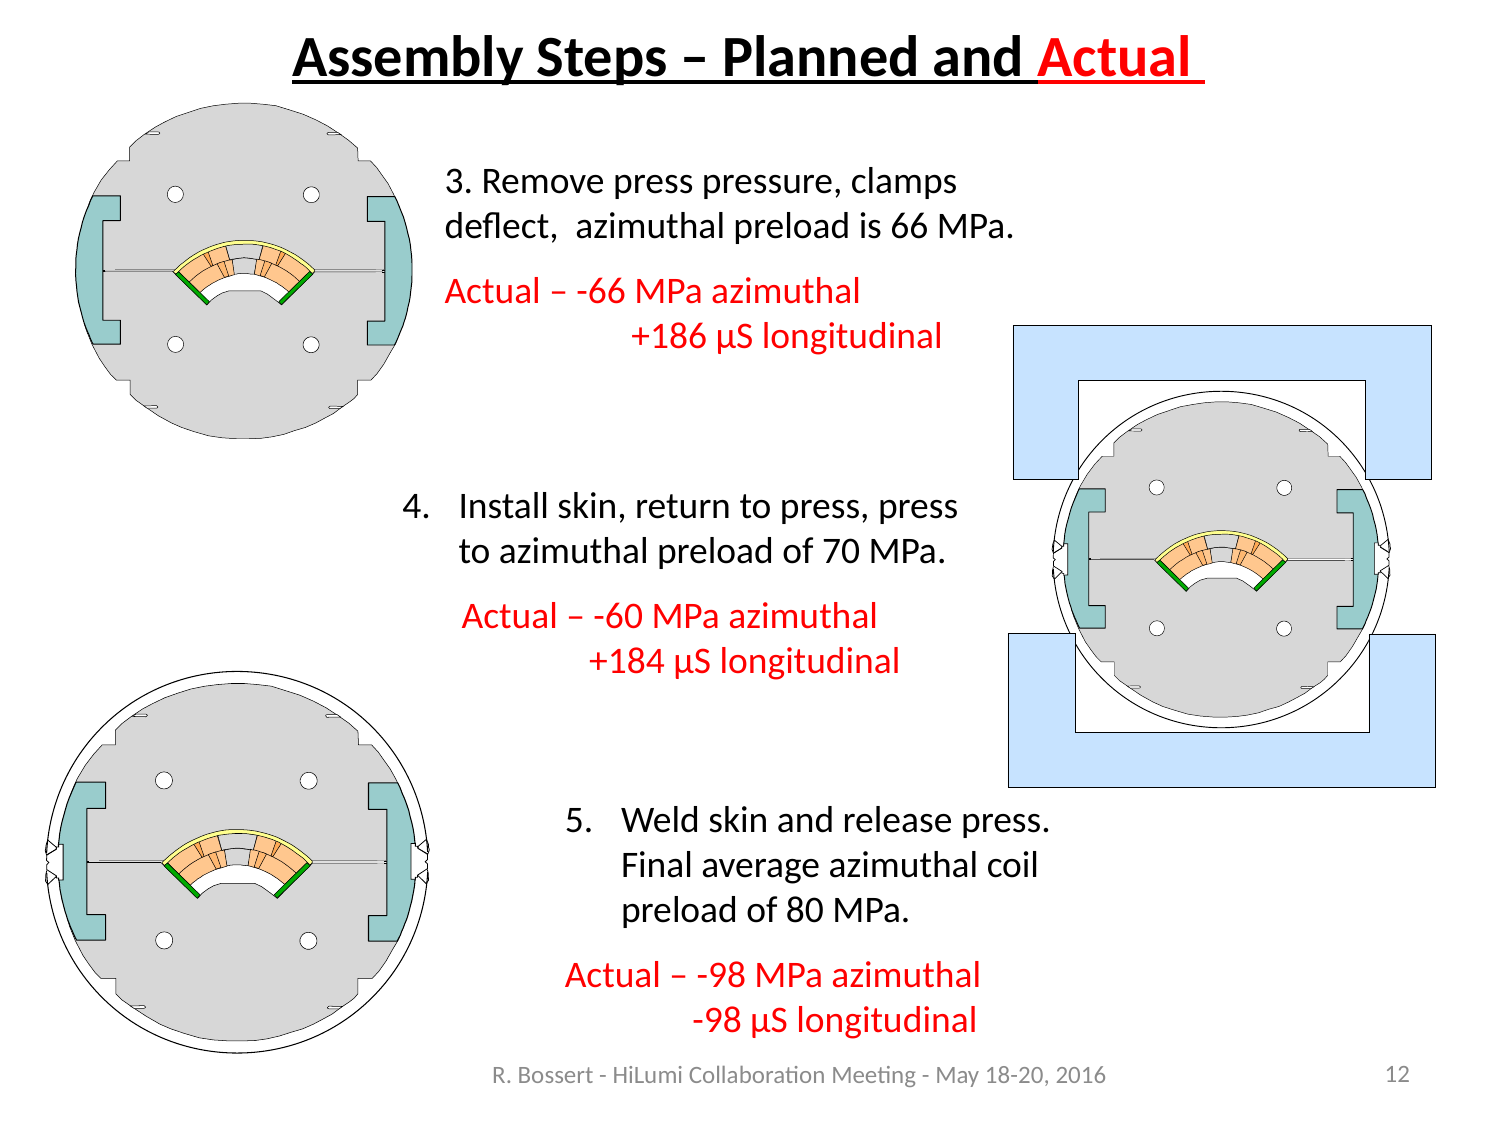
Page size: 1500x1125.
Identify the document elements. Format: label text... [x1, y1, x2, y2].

text_box 3. Remove press pressure, clamps deflect, azimuthal preload is 66 MPa. Actual – -66 MPa azimuthal +186 µS longitudinal [429, 148, 1038, 364]
slide_number 12 [1100, 1042, 1425, 1103]
text_box Assembly Steps – Planned and Actual [277, 10, 1221, 96]
picture [43, 670, 430, 1055]
text_box Weld skin and release press. Final average azimuthal coil preload of 80 MPa. Actual – -98 MPa azimuthal -98 µS longitudinal [549, 787, 1100, 1043]
picture [74, 102, 413, 440]
text_box Install skin, return to press, press to azimuthal preload of 70 MPa. Actual – -60 MPa azimuthal +184 µS longitudinal [387, 473, 975, 688]
picture [1007, 324, 1437, 788]
footer R. Bossert - HiLumi Collaboration Meeting - May 18-20, 2016 [462, 1043, 1138, 1104]
